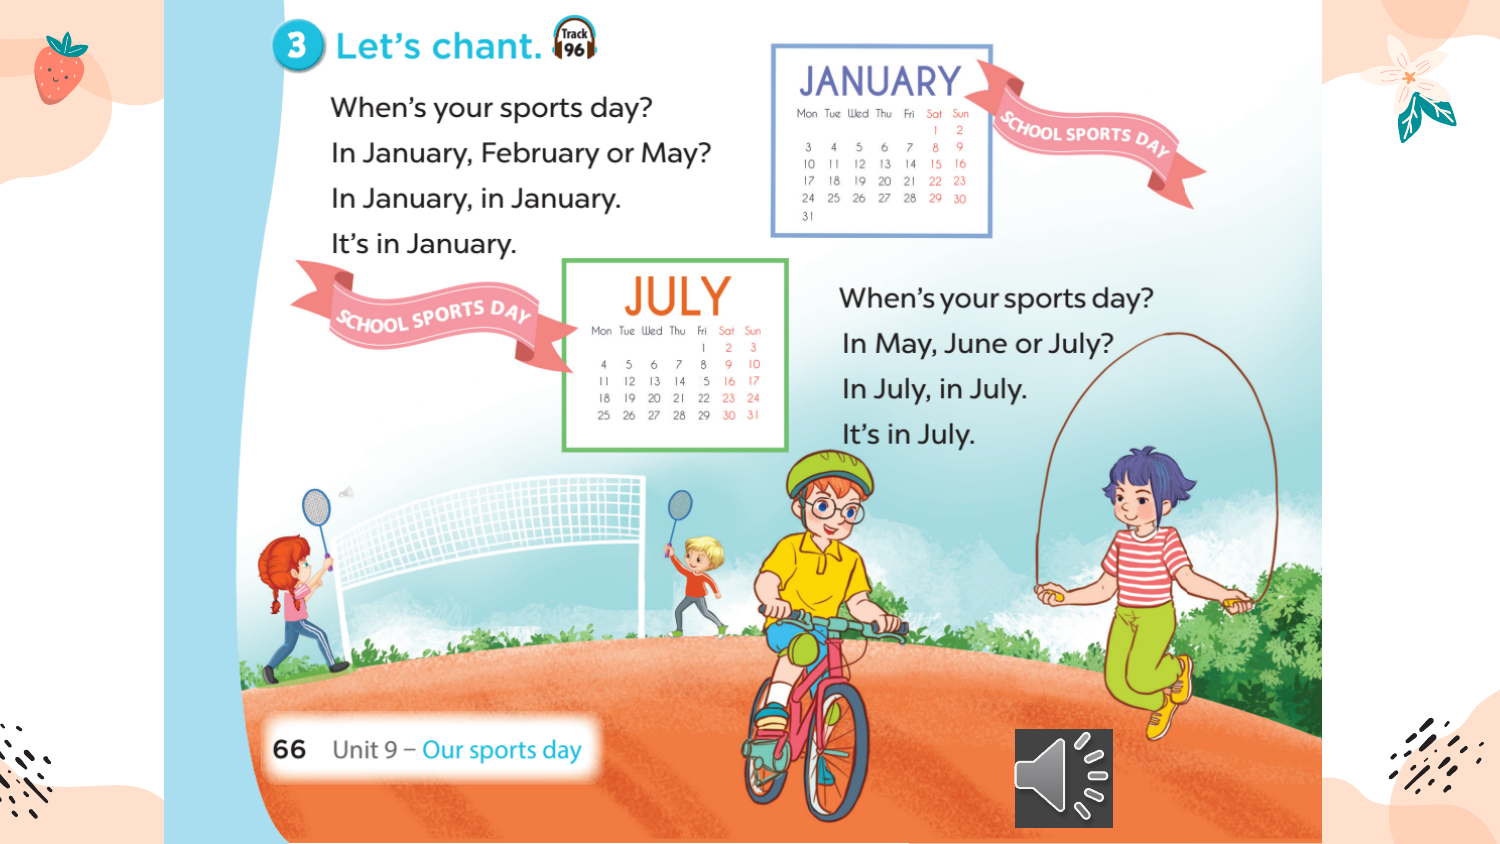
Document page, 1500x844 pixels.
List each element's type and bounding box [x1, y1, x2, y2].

picture [164, 0, 1322, 844]
